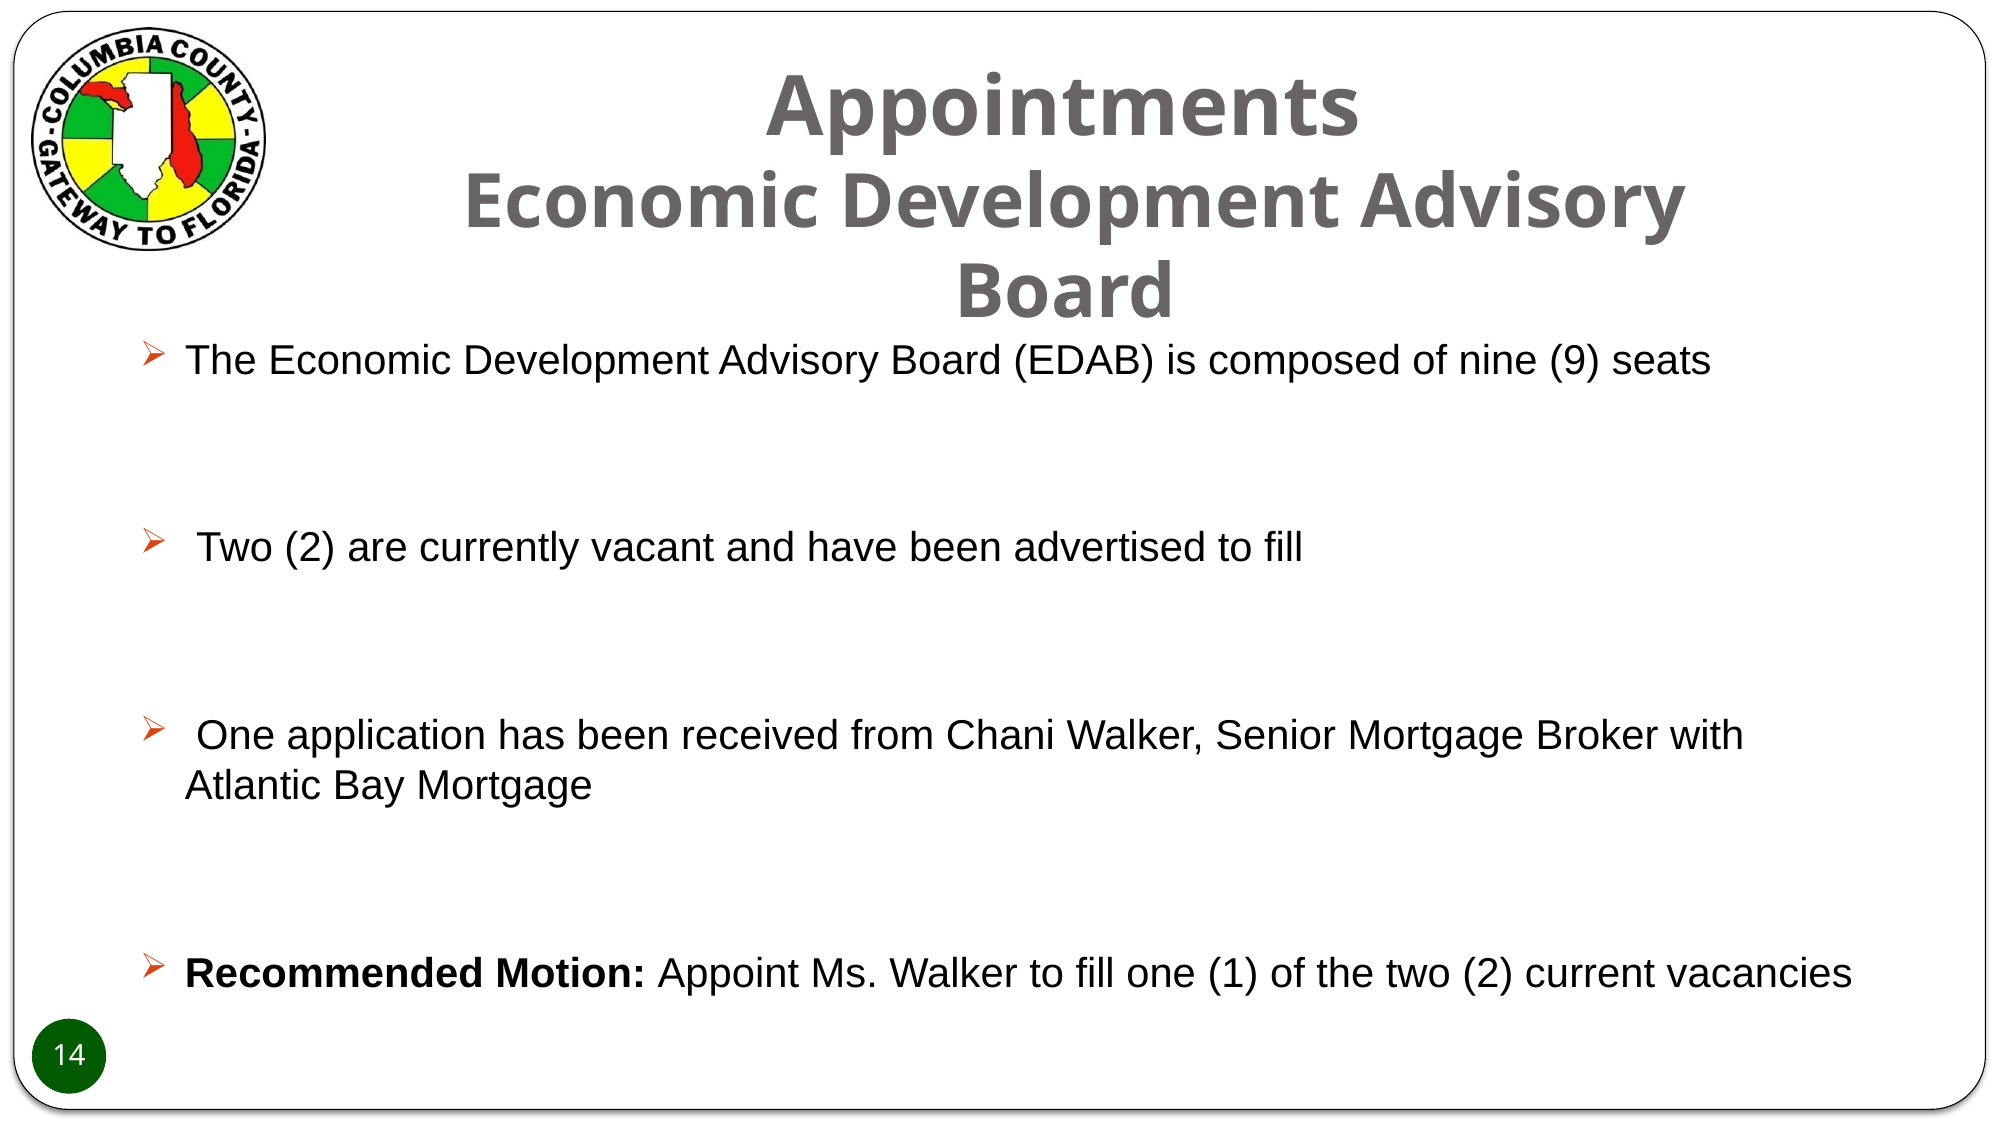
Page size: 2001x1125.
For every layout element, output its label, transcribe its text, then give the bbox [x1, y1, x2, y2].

picture [31, 27, 266, 251]
list The Economic Development Advisory Board (EDAB) is composed of nine (9) seats Two (2) are currently vacant and have been advertised to fill One application has been received from Chani Walker, Senior Mortgage Broker with Atlantic Bay Mortgage Recommended Motion: Appoint Ms. Walker to fill one (1) of the two (2) current vacancies [125, 262, 1875, 988]
title Appointments Economic Development Advisory Board [399, 45, 1750, 233]
slide_number 14 [31, 1018, 107, 1094]
